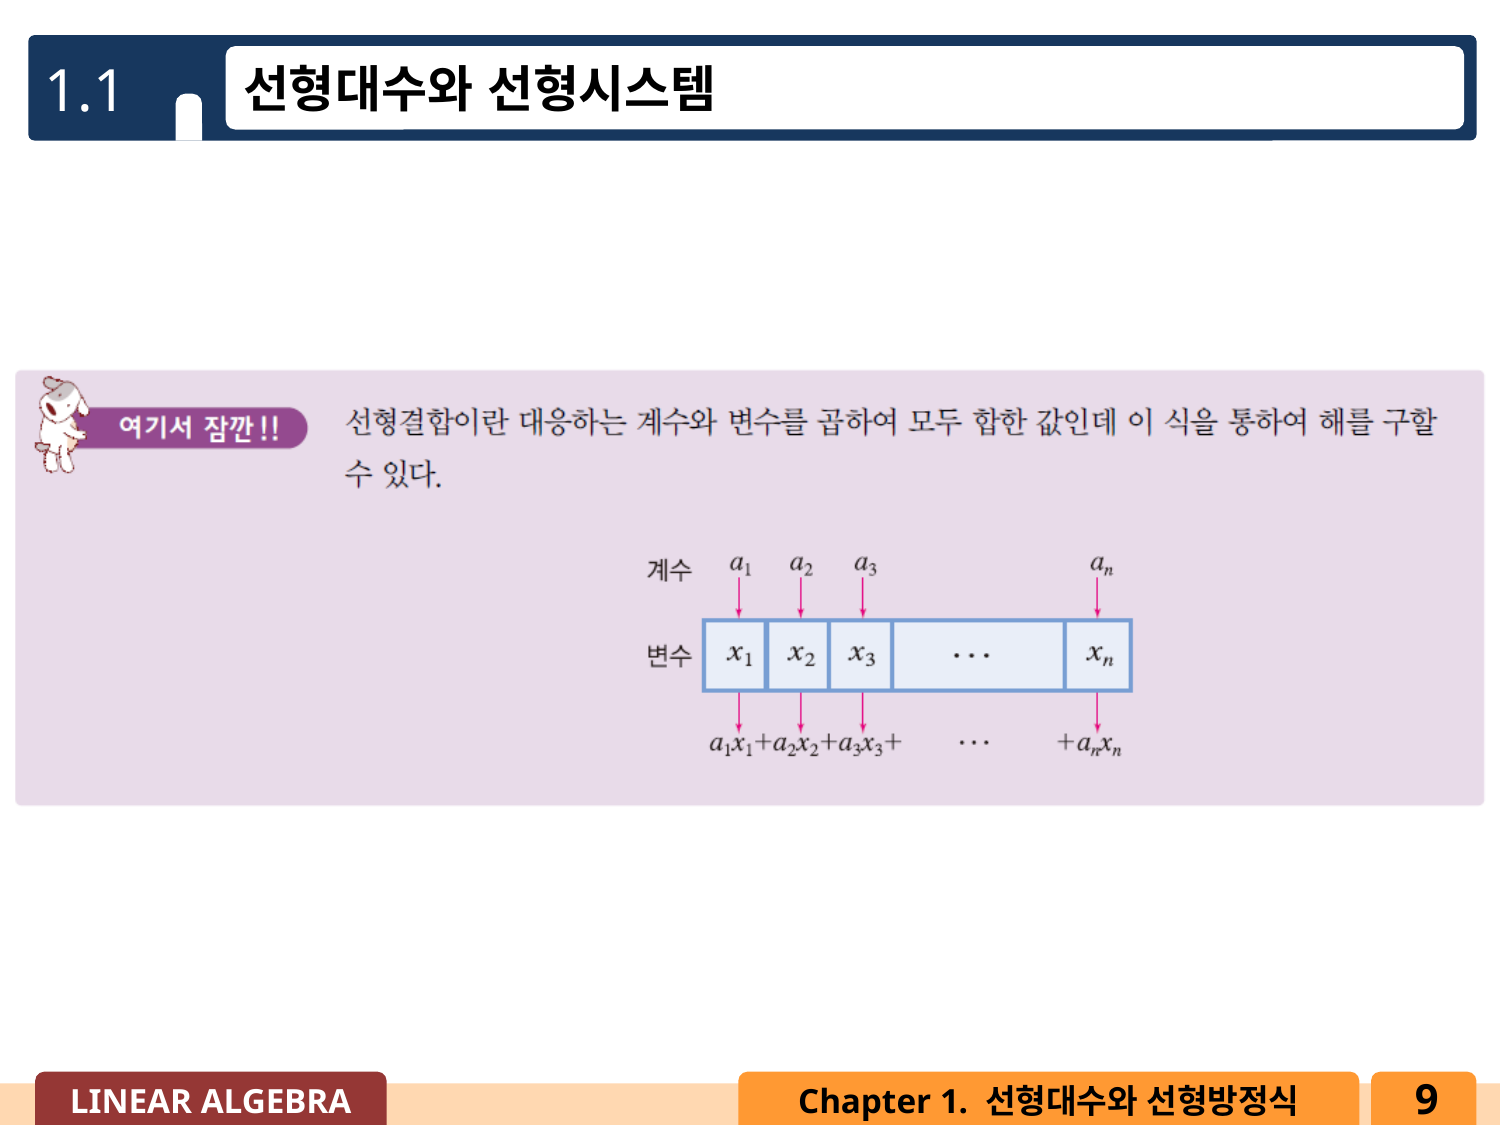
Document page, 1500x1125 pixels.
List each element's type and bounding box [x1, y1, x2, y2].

text_box [28, 34, 1477, 141]
picture [0, 351, 1500, 828]
text_box [0, 1071, 1500, 1125]
